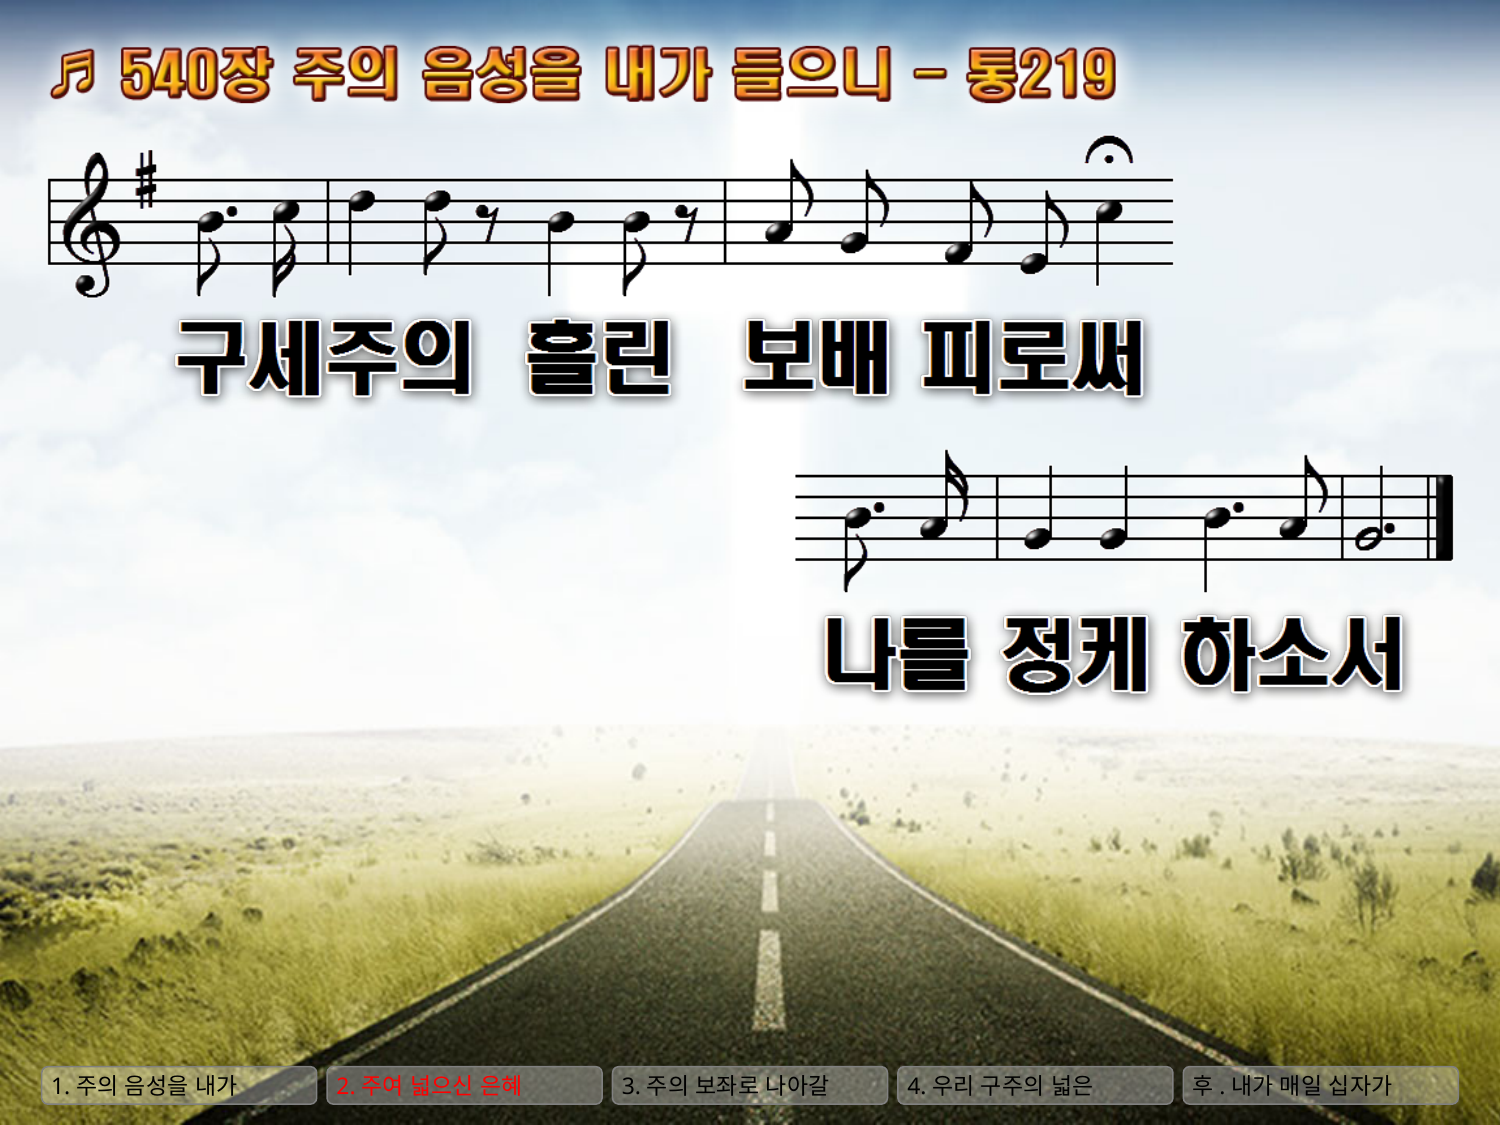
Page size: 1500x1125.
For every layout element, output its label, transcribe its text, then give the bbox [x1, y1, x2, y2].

text_box 1.주의 음성을 내가 [41, 1066, 317, 1105]
text_box 2.주여 넓으신 은혜 [327, 1066, 603, 1105]
text_box 4.우리 구주의 넓은 [897, 1066, 1173, 1105]
text_box 3.주의 보좌로 나아갈 [612, 1066, 888, 1105]
picture [0, 0, 1500, 1125]
text_box 후.내가 매일 십자가 [1183, 1066, 1459, 1105]
